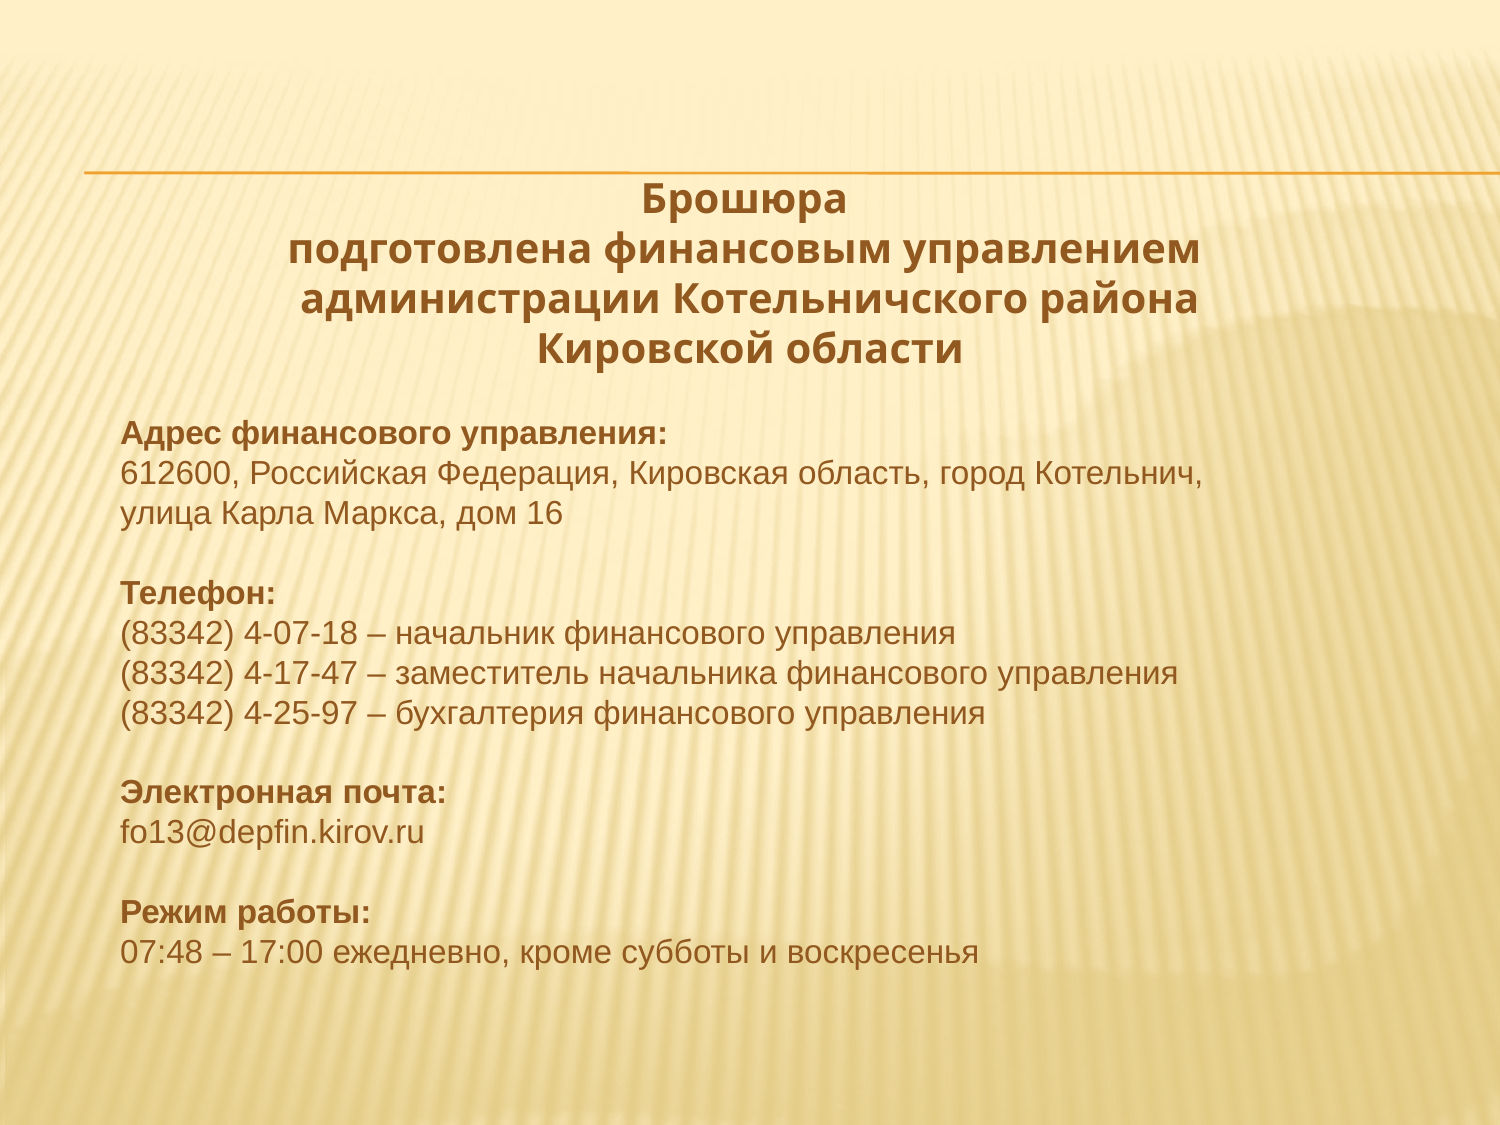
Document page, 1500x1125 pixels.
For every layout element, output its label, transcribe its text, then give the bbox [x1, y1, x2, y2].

text_box Брошюра подготовлена финансовым управлением администрации Котельничского района Кировской области Адрес финансового управления: 612600, Российская Федерация, Кировская область, город Котельнич, улица Карла Маркса, дом 16 Телефон: (83342) 4-07-18 – начальник финансового управления (83342) 4-17-47 – заместитель начальника финансового управления (83342) 4-25-97 – бухгалтерия финансового управления Электронная почта: fo13@depfin.kirov.ru Режим работы: 07:48 – 17:00 ежедневно, кроме субботы и воскресенья [105, 163, 1395, 978]
